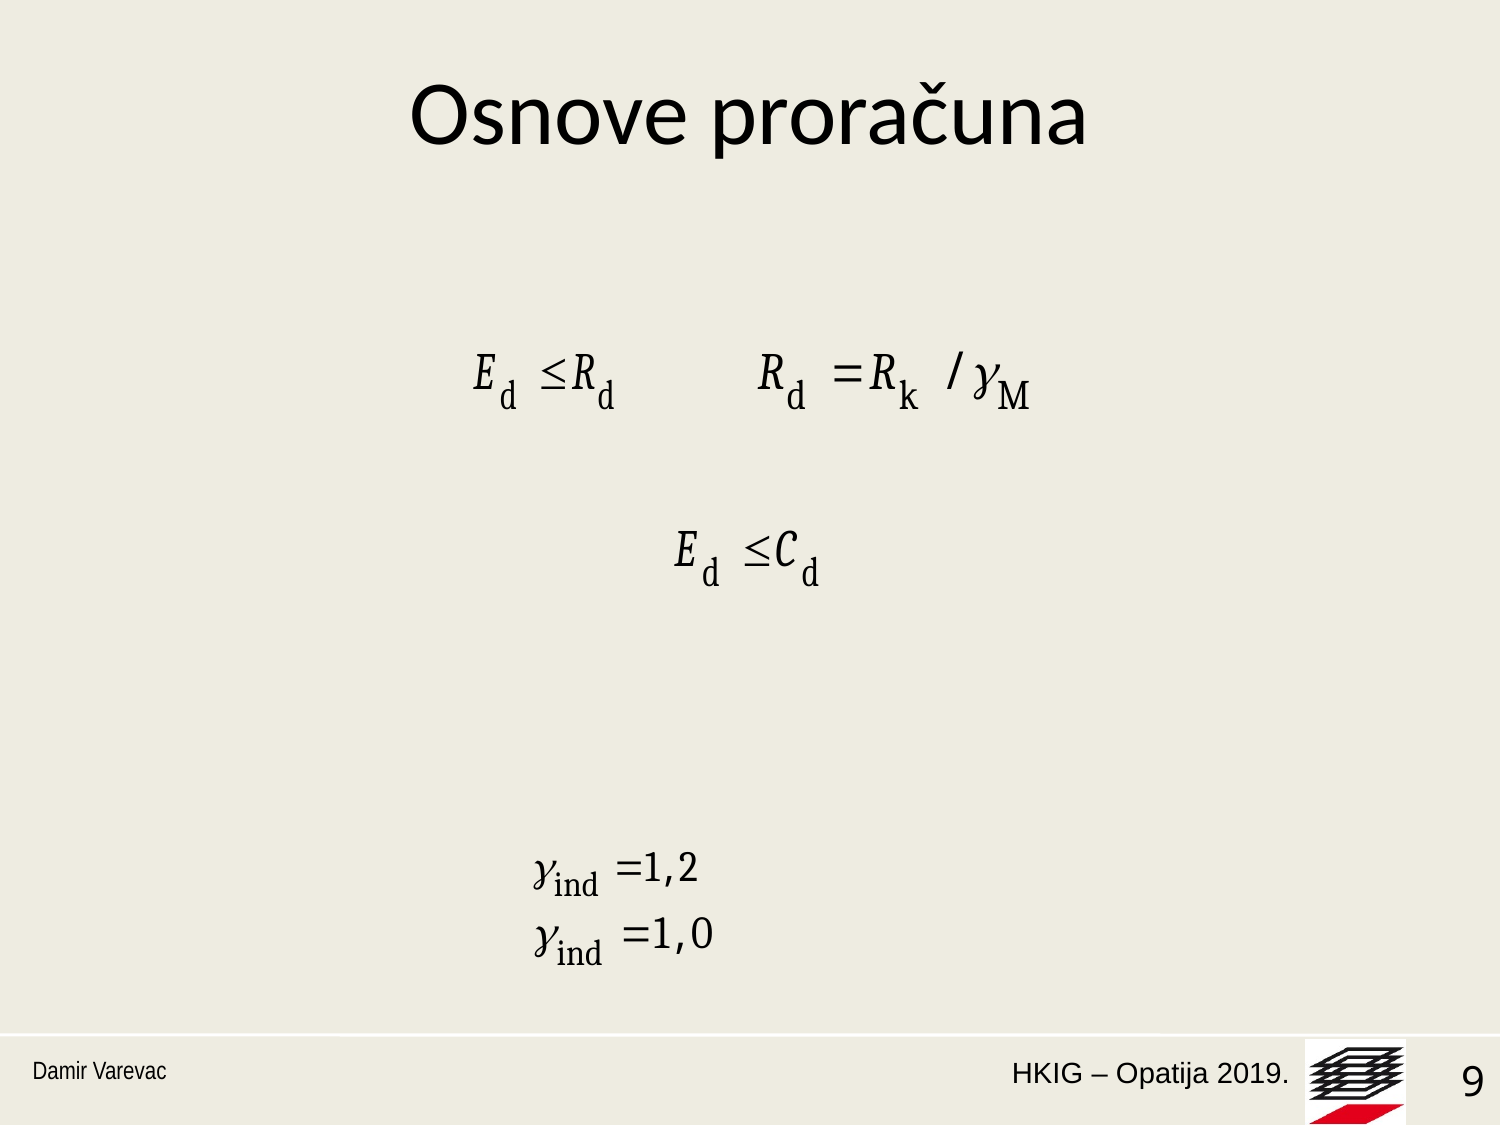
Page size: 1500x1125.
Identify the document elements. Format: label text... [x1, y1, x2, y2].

slide_number Damir Varevac [17, 1046, 343, 1125]
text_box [525, 833, 707, 892]
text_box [525, 892, 722, 977]
title Osnove proračuna [75, 45, 1425, 233]
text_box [466, 325, 626, 421]
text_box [667, 503, 832, 599]
slide_number 9 [1316, 1046, 1500, 1125]
picture [1305, 1039, 1406, 1125]
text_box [749, 325, 1038, 421]
